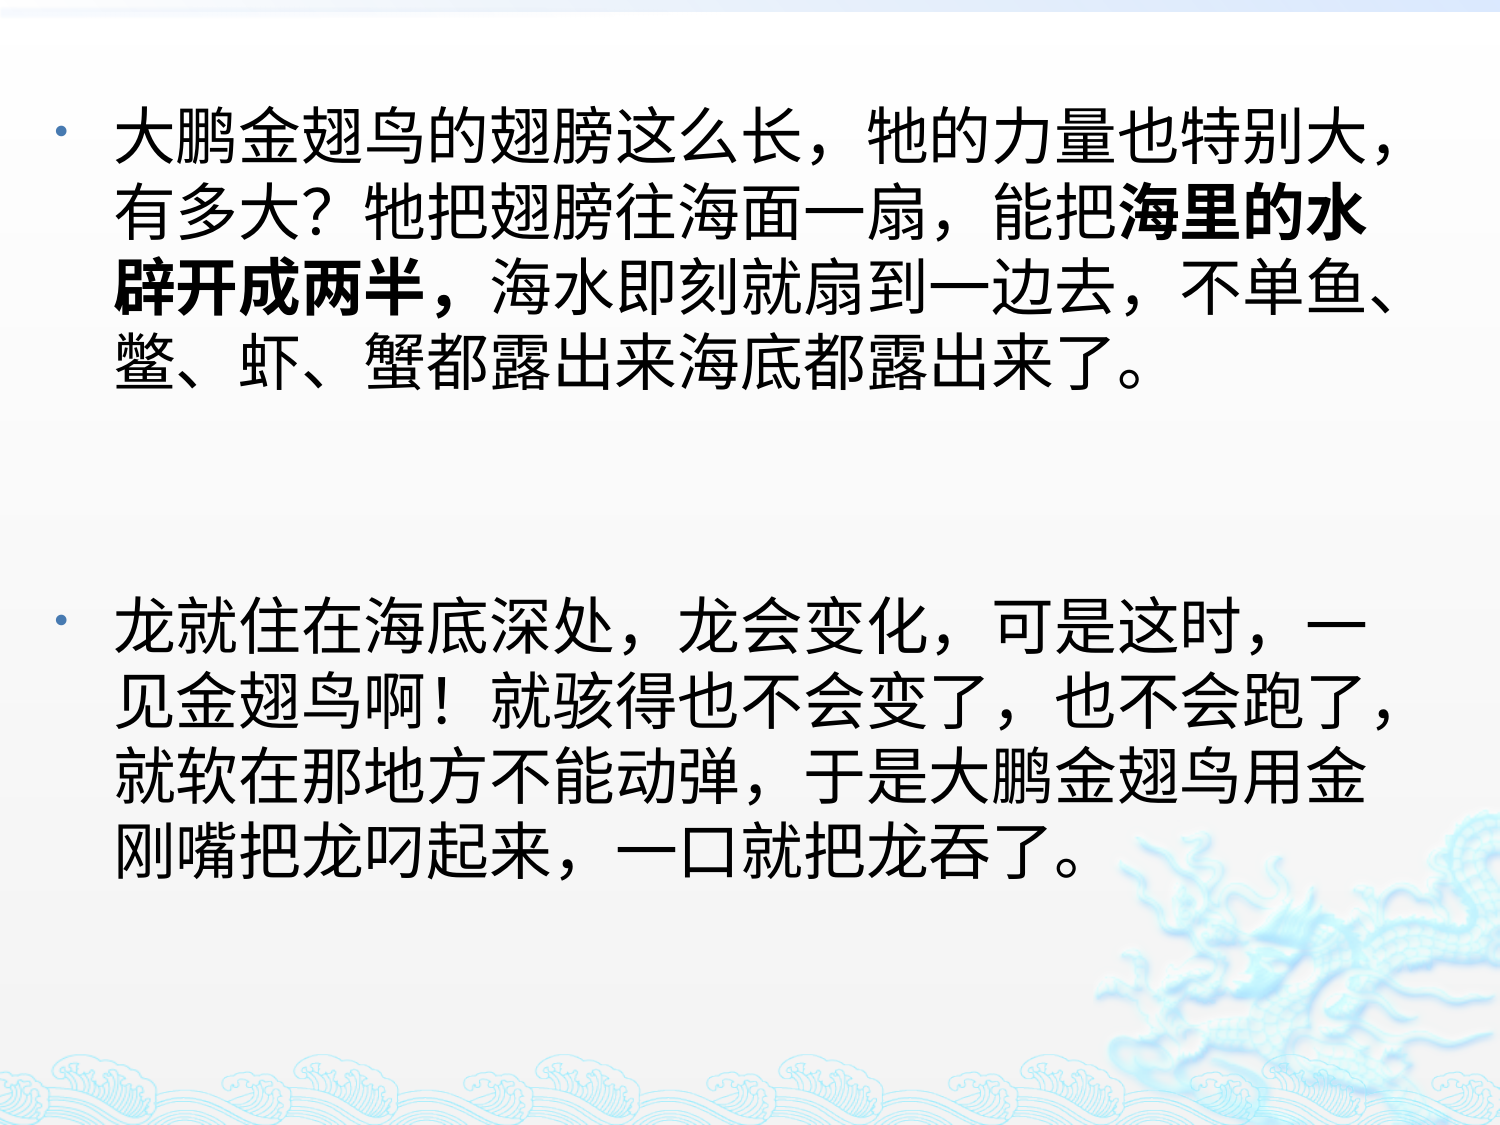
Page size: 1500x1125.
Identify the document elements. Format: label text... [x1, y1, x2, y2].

list 大鹏金翅鸟的翅膀这么长，牠的力量也特别大，有多大？牠把翅膀往海面一扇，能把海里的水辟开成两半，海水即刻就扇到一边去，不单鱼、鳖、虾、蟹都露出来海底都露出来了。 龙就住在海底深处，龙会变化，可是这时，一见金翅鸟啊！就骇得也不会变了，也不会跑了，就软在那地方不能动弹，于是大鹏金翅鸟用金刚嘴把龙叼起来，一口就把龙吞了。 [41, 90, 1392, 970]
